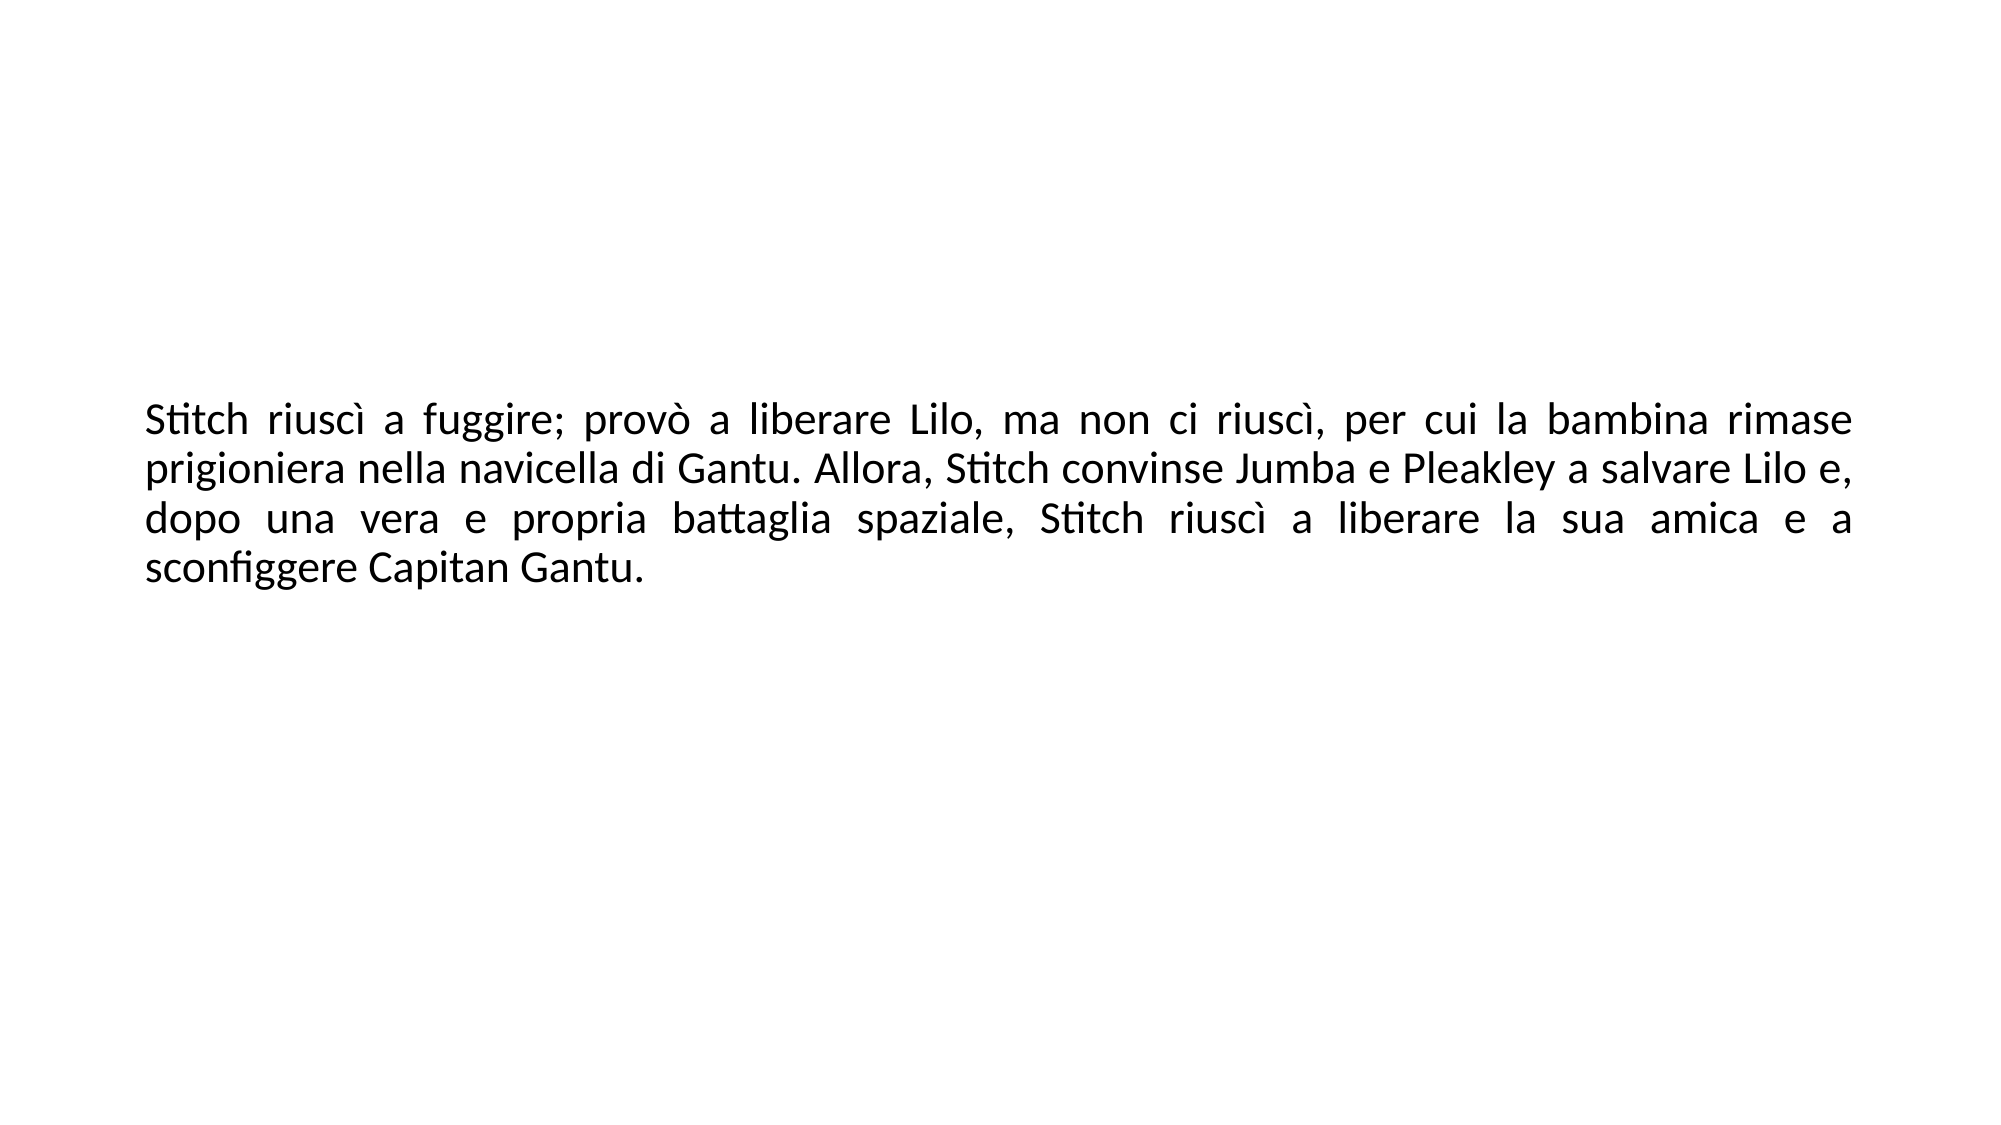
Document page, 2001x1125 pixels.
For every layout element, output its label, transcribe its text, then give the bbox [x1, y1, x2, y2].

list Stitch riuscì a fuggire; provò a liberare Lilo, ma non ci riuscì, per cui la bambina rimase prigioniera nella navicella di Gantu. Allora, Stitch convinse Jumba e Pleakley a salvare Lilo e, dopo una vera e propria battaglia spaziale, Stitch riuscì a liberare la sua amica e a sconfiggere Capitan Gantu. [136, 100, 1863, 1014]
